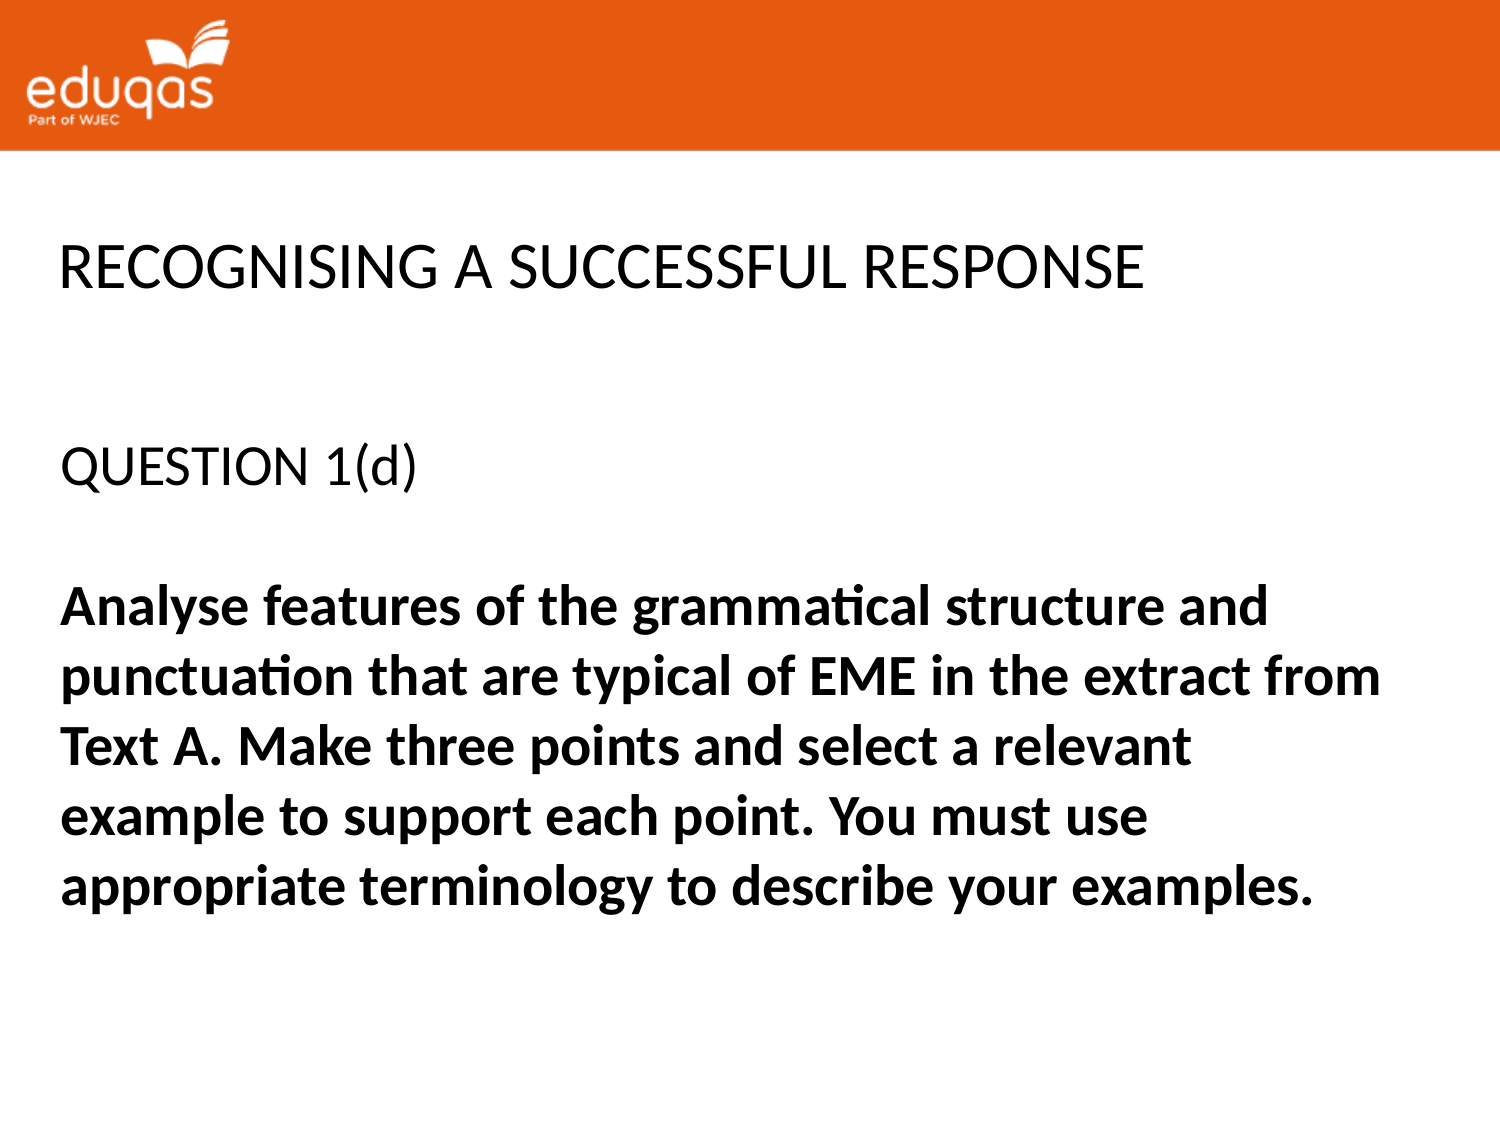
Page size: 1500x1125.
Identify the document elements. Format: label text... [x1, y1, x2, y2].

picture [0, 0, 1500, 215]
text_box QUESTION 1(d) Analyse features of the grammatical structure and punctuation that are typical of EME in the extract from Text A. Make three points and select a relevant example to support each point. You must use appropriate terminology to describe your examples. [46, 420, 1411, 995]
text_box RECOGNISING A successful RESPONSE [43, 224, 1317, 372]
